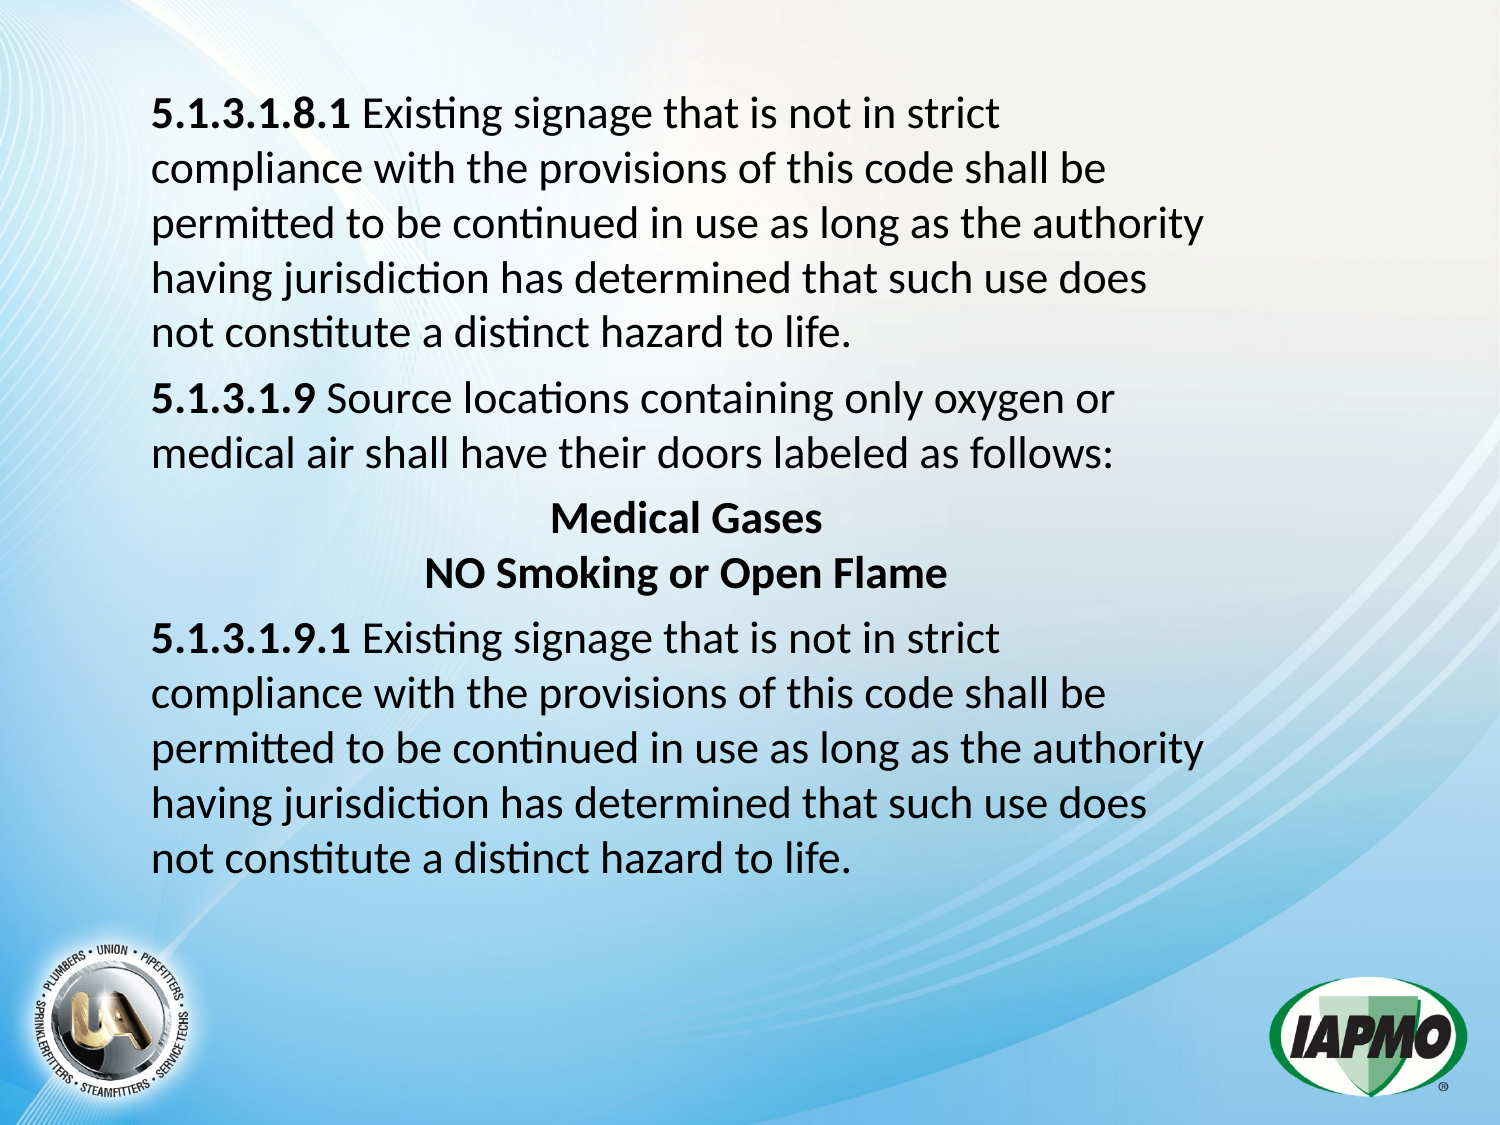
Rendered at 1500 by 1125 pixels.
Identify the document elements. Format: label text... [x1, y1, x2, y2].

list 5.1.3.1.8.1 Existing signage that is not in strict compliance with the provisions of this code shall be permitted to be continued in use as long as the authority having jurisdiction has determined that such use does not constitute a distinct hazard to life. 5.1.3.1.9 Source locations containing only oxygen or medical air shall have their doors labeled as follows: Medical Gases NO Smoking or Open Flame 5.1.3.1.9.1 Existing signage that is not in strict compliance with the provisions of this code shall be permitted to be continued in use as long as the authority having jurisdiction has determined that such use does not constitute a distinct hazard to life. [135, 75, 1237, 1025]
picture [0, 0, 1500, 1125]
